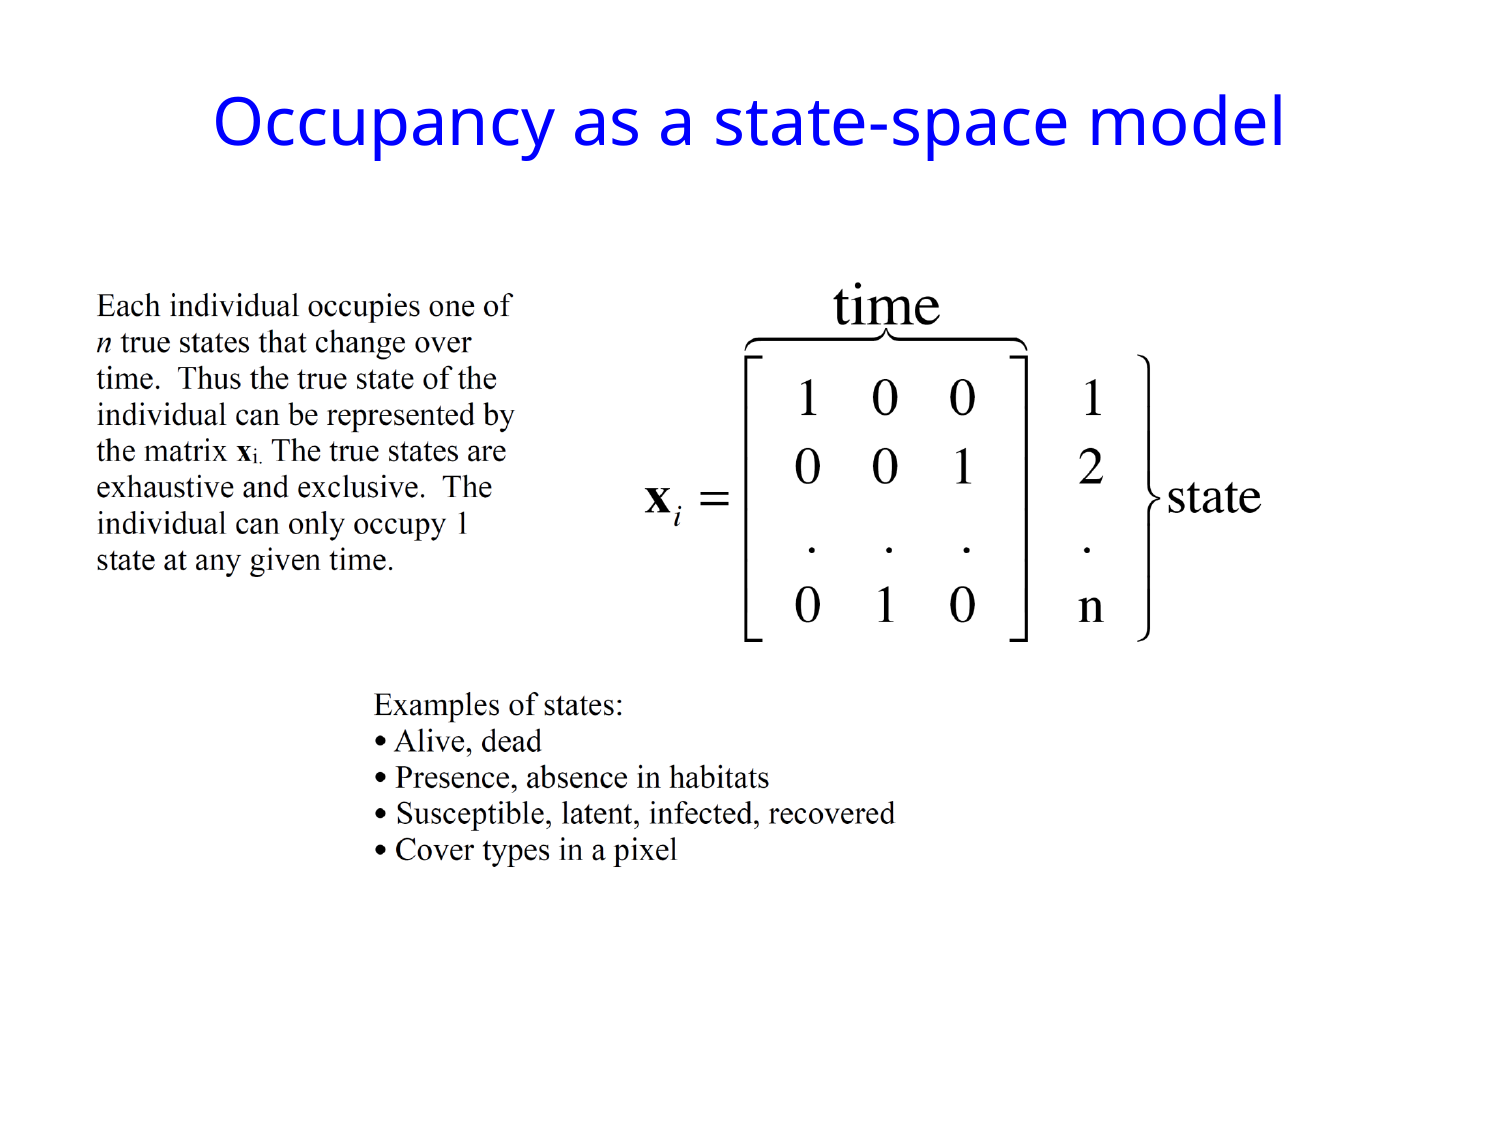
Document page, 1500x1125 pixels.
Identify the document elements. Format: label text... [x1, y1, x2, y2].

title Occupancy as a state-space model [75, 24, 1425, 213]
picture [49, 237, 1375, 972]
